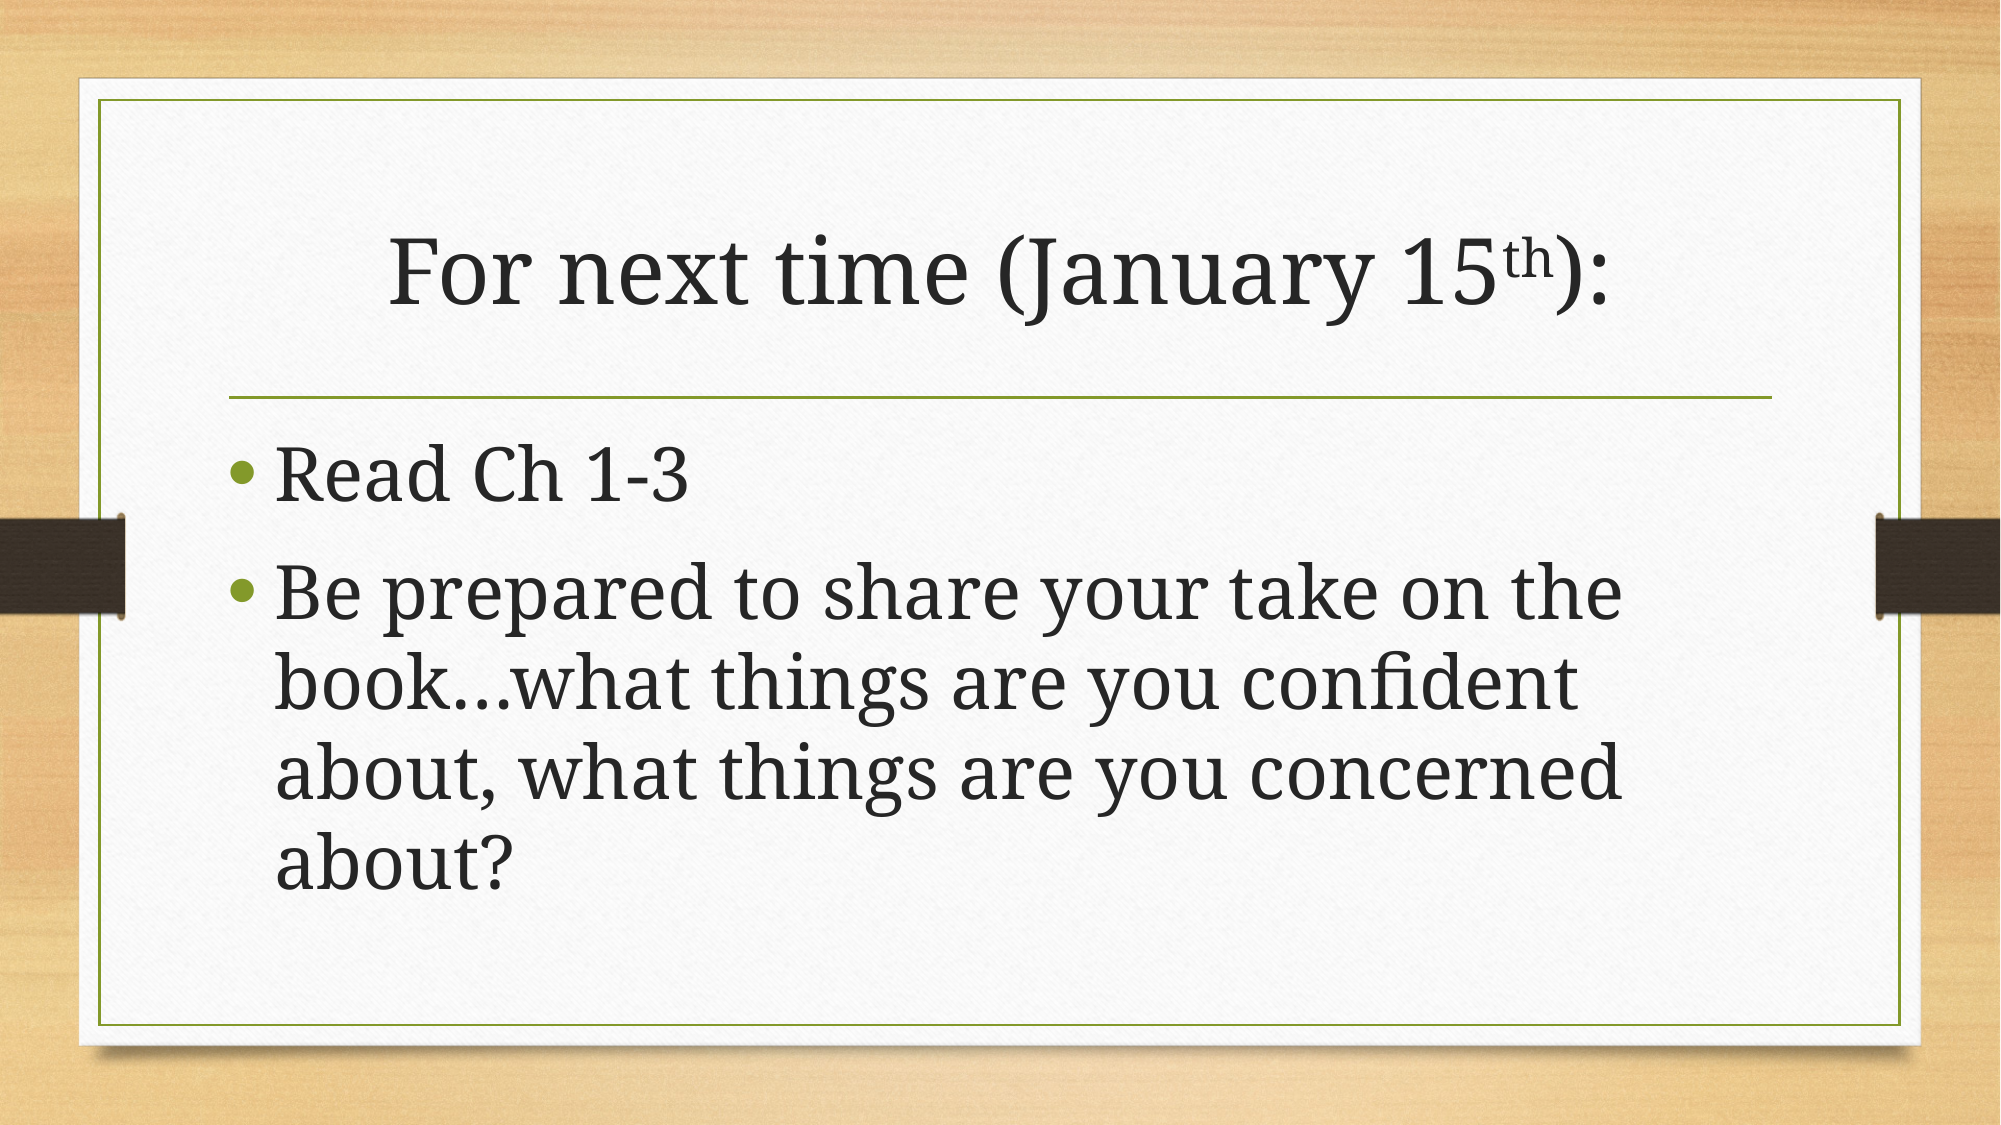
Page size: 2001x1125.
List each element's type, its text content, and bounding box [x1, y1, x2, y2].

list Read Ch 1-3 Be prepared to share your take on the book…what things are you confident about, what things are you concerned about? [212, 419, 1788, 964]
picture [0, 0, 2001, 1125]
title For next time (January 15th): [212, 161, 1788, 375]
